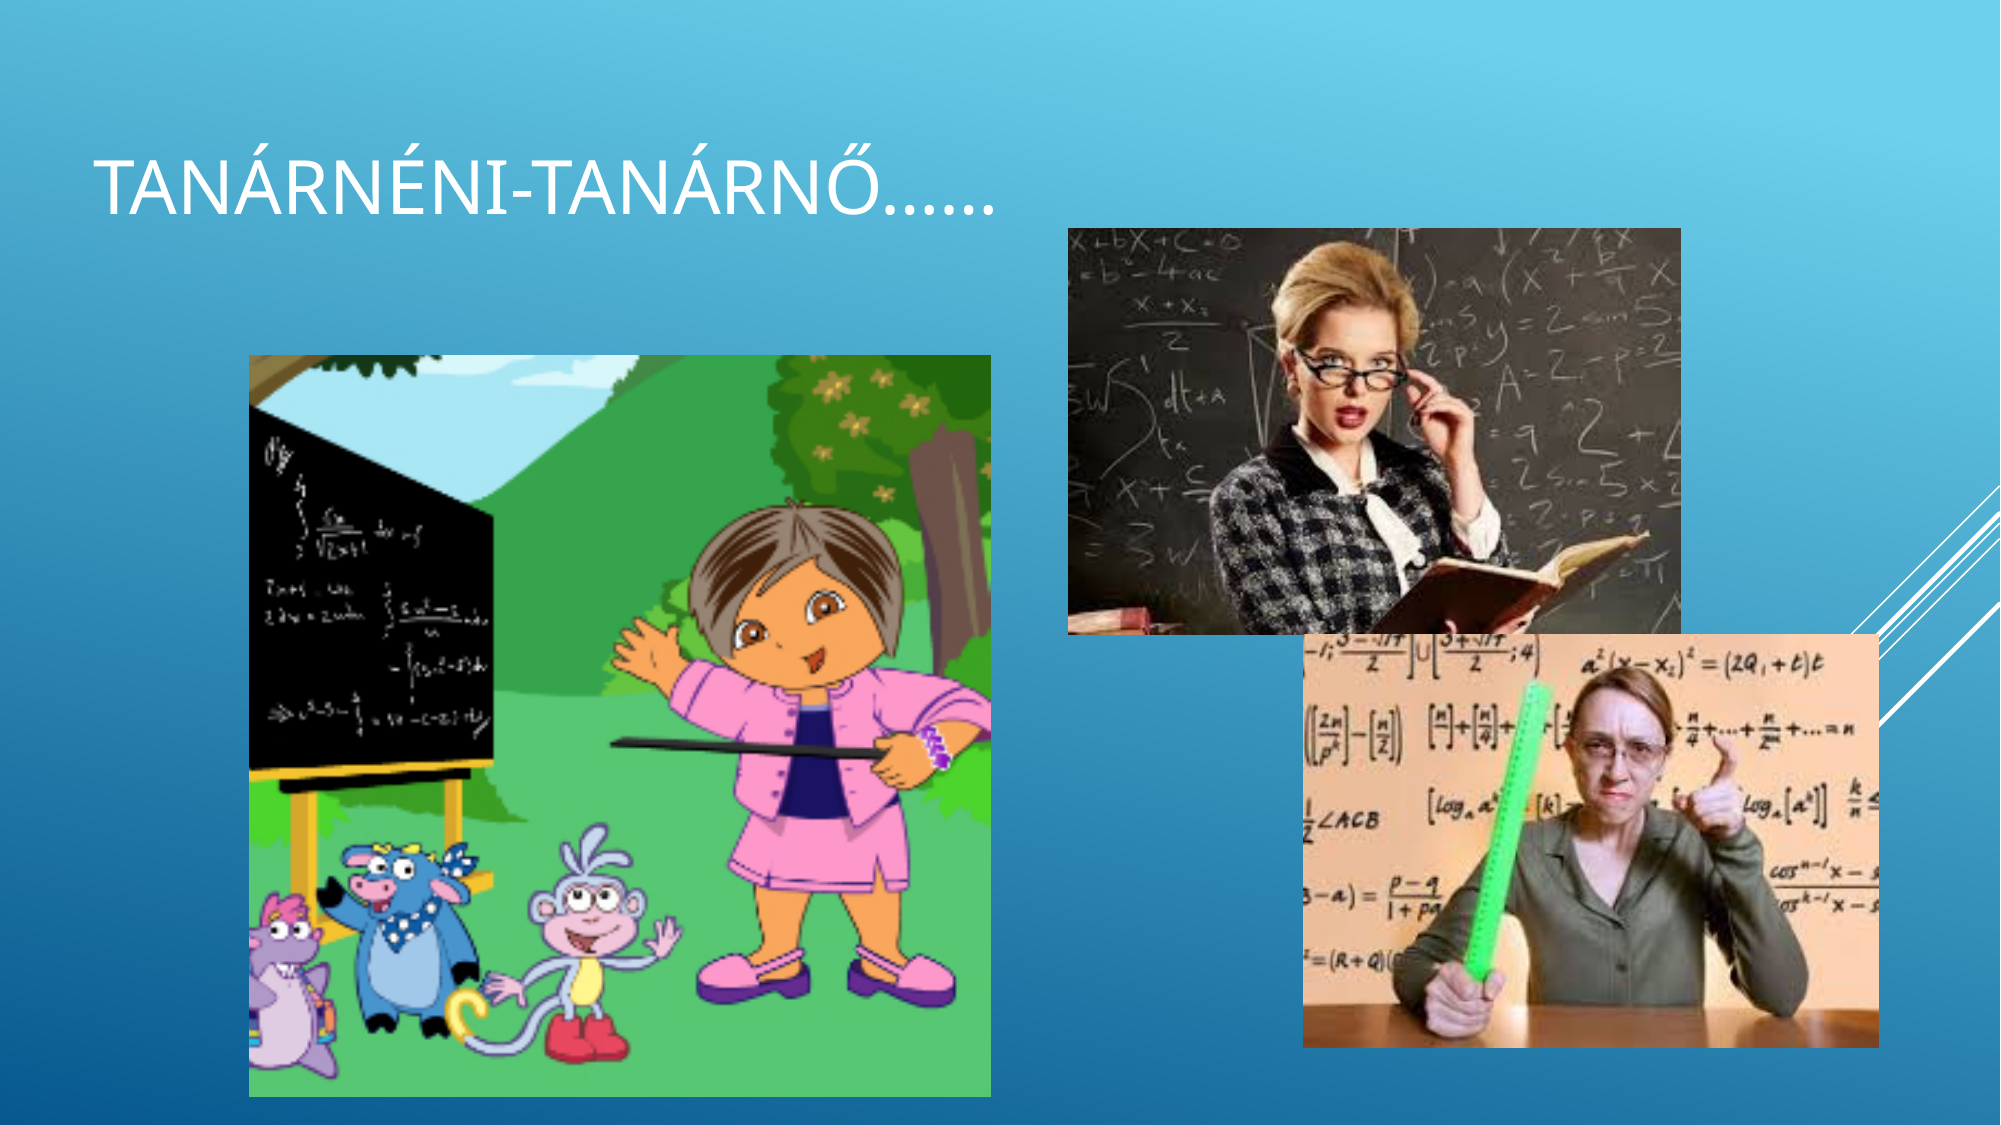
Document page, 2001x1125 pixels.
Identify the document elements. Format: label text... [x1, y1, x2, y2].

picture [1067, 228, 1880, 1048]
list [249, 355, 991, 1097]
title Tanárnéni-tanárnő…… [78, 60, 1479, 308]
